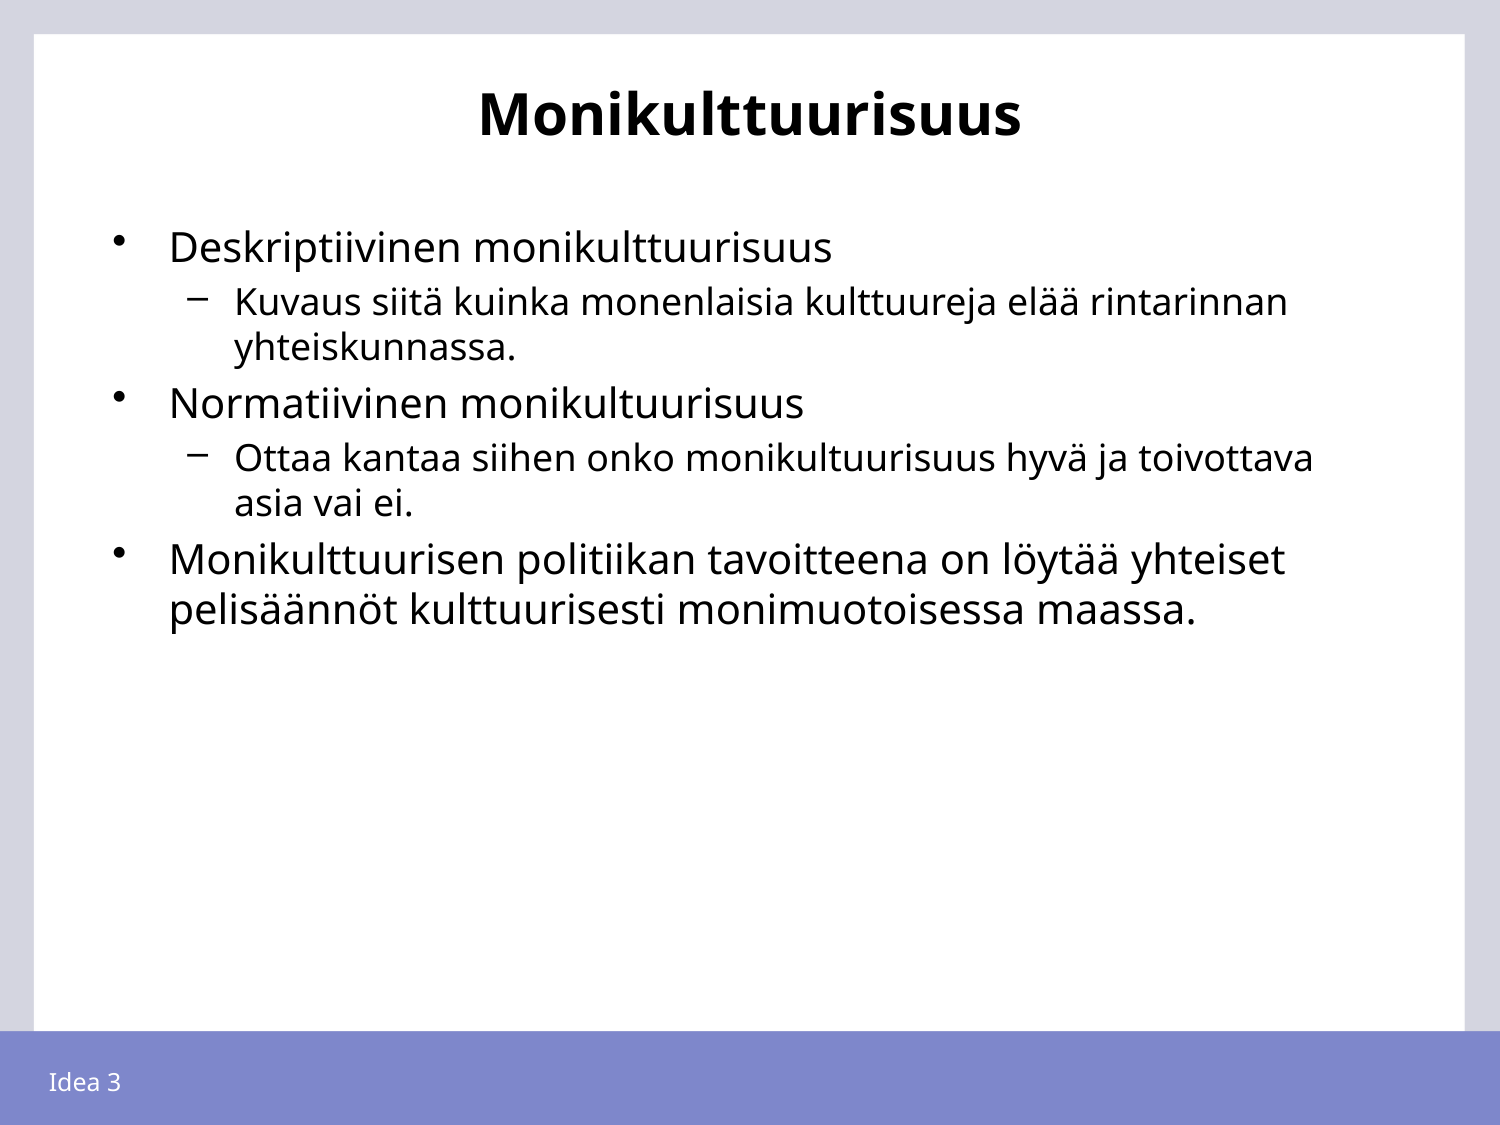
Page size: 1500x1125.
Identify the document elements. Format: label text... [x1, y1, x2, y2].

title Monikulttuurisuus [112, 37, 1388, 188]
picture [0, 0, 1500, 1125]
list Deskriptiivinen monikulttuurisuus Kuvaus siitä kuinka monenlaisia kulttuureja elää rintarinnan yhteiskunnassa. Normatiivinen monikultuurisuus Ottaa kantaa siihen onko monikultuurisuus hyvä ja toivottava asia vai ei. Monikulttuurisen politiikan tavoitteena on löytää yhteiset pelisäännöt kulttuurisesti monimuotoisessa maassa. [97, 213, 1404, 951]
